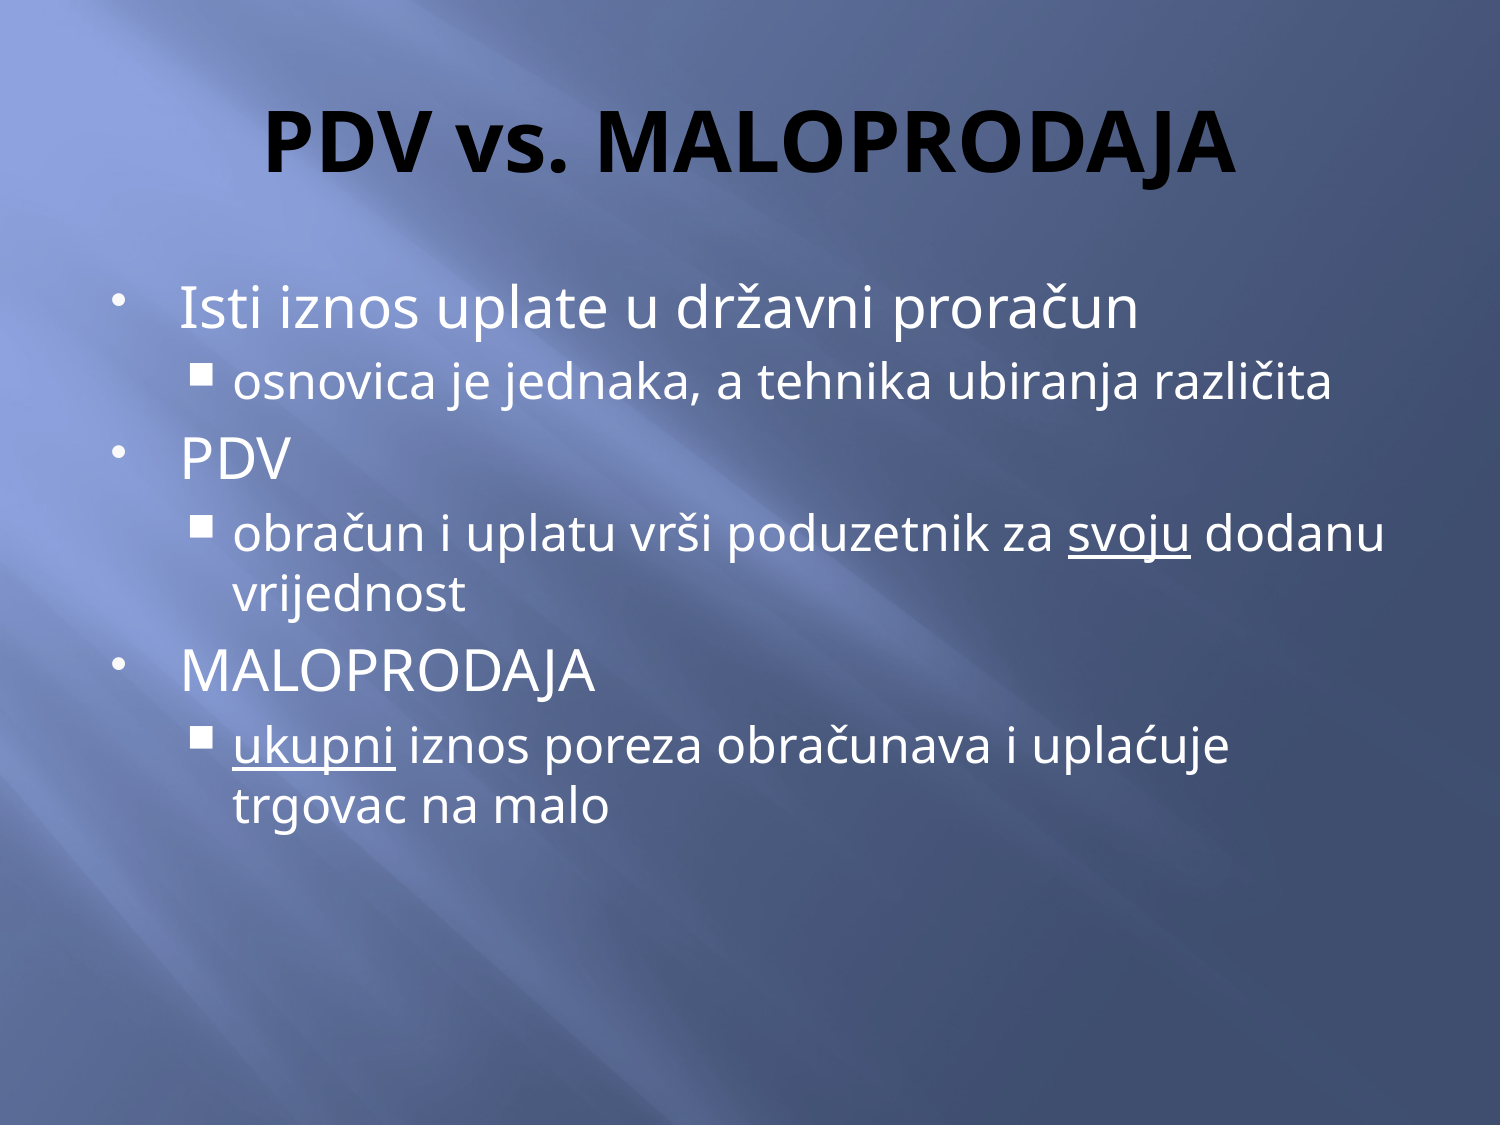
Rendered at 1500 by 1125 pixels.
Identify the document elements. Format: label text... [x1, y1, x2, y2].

list Isti iznos uplate u državni proračun osnovica je jednaka, a tehnika ubiranja različita PDV obračun i uplatu vrši poduzetnik za svoju dodanu vrijednost MALOPRODAJA ukupni iznos poreza obračunava i uplaćuje trgovac na malo [75, 262, 1425, 1035]
title PDV vs. MALOPRODAJA [75, 45, 1425, 233]
